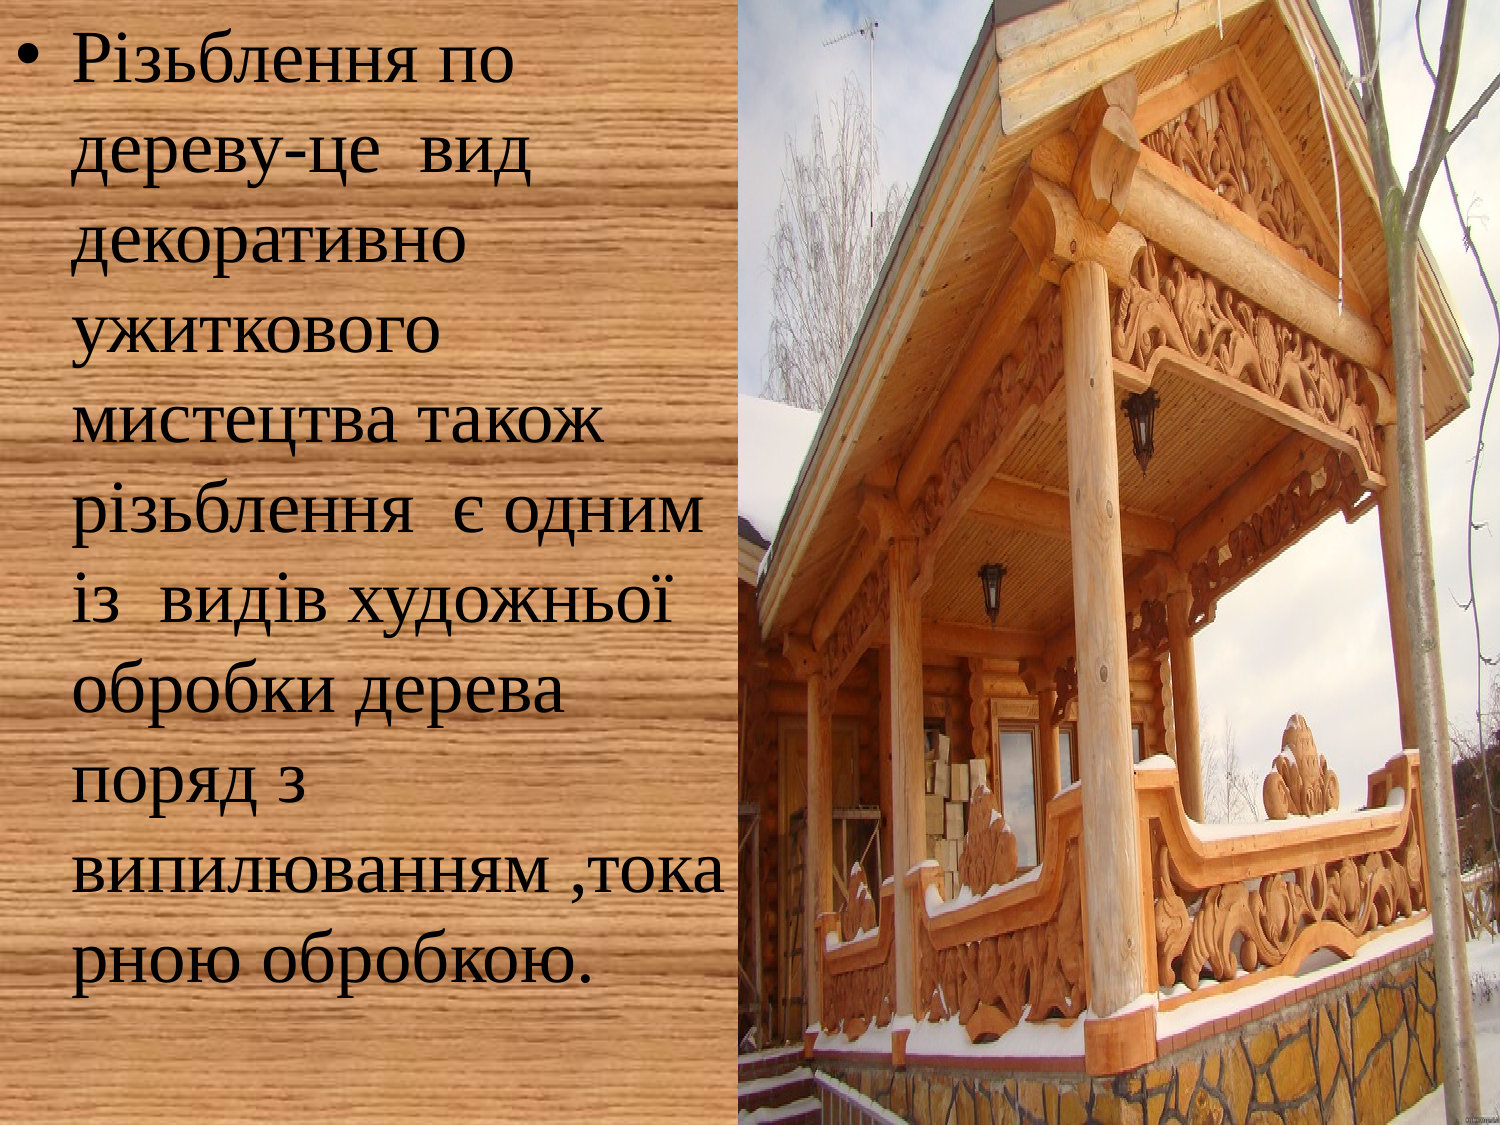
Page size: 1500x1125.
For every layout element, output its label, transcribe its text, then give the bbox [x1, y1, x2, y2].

list Різьблення по дереву-це вид декоративно ужиткового мистецтва також різьблення є одним із видів художньої обробки дерева поряд з випилюванням ,токарною обробкою. [0, 0, 735, 1125]
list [737, 0, 1500, 1125]
